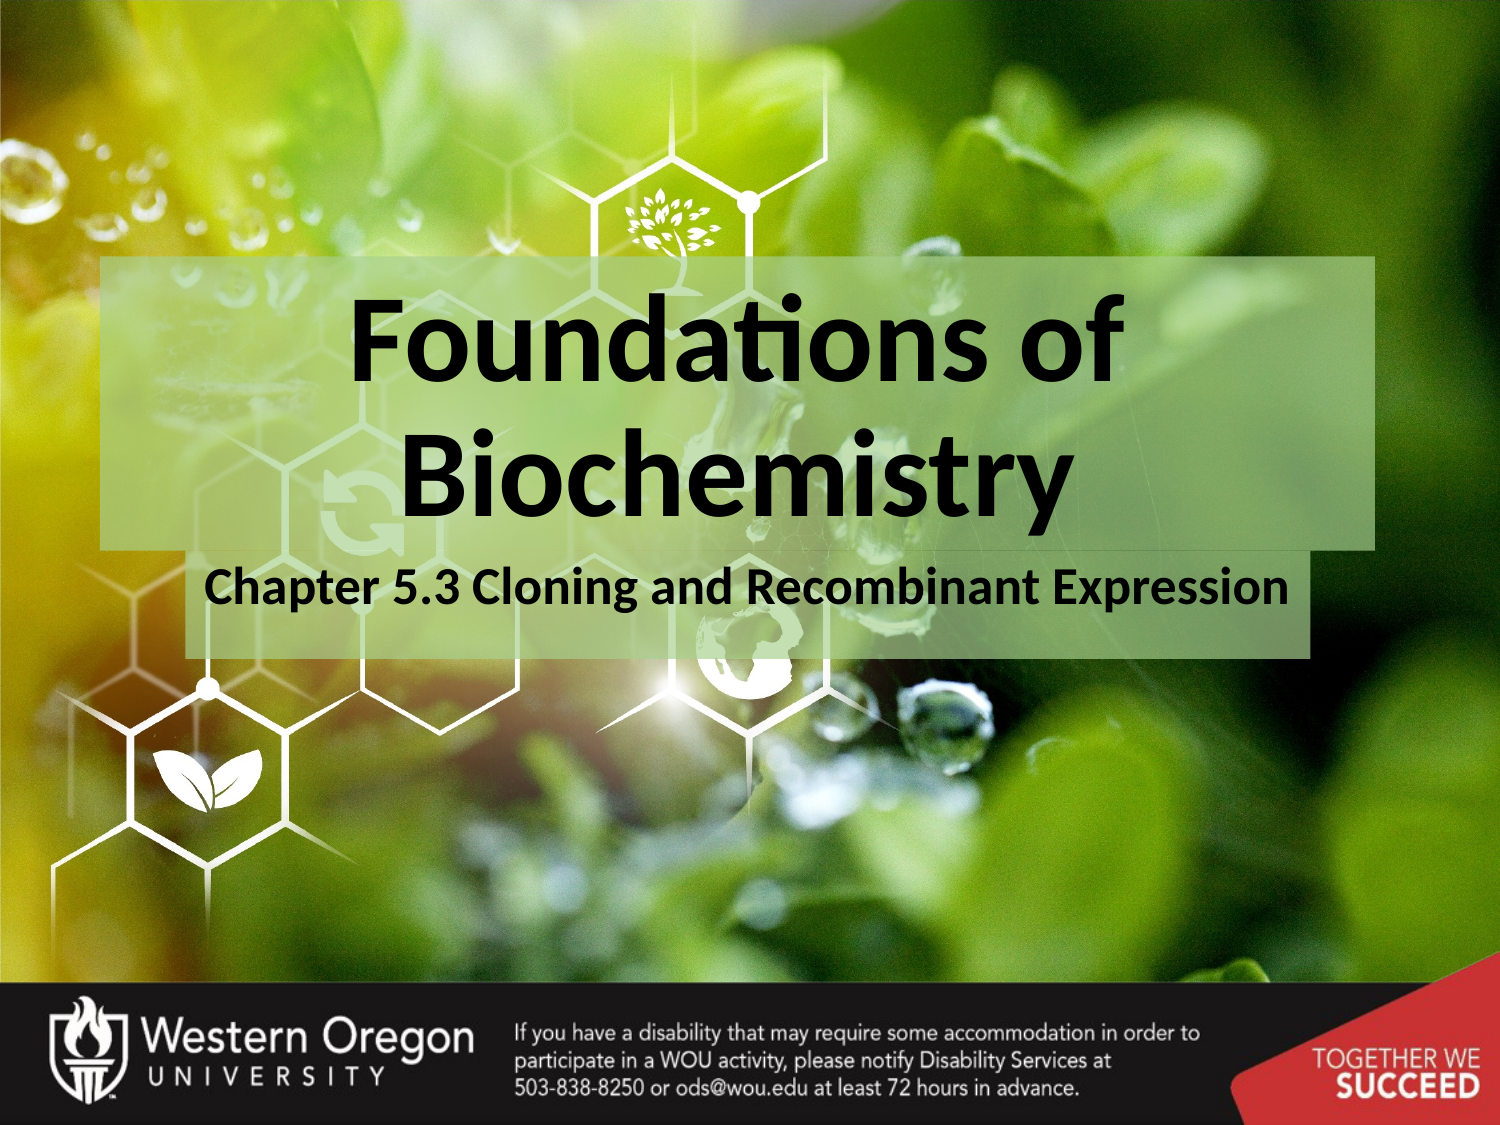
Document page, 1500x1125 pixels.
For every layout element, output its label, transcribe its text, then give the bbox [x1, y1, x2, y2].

subtitle Chapter 5.3 Cloning and Recombinant Expression [185, 550, 1311, 659]
picture [0, 0, 1500, 1125]
title Foundations of Biochemistry [99, 256, 1375, 551]
